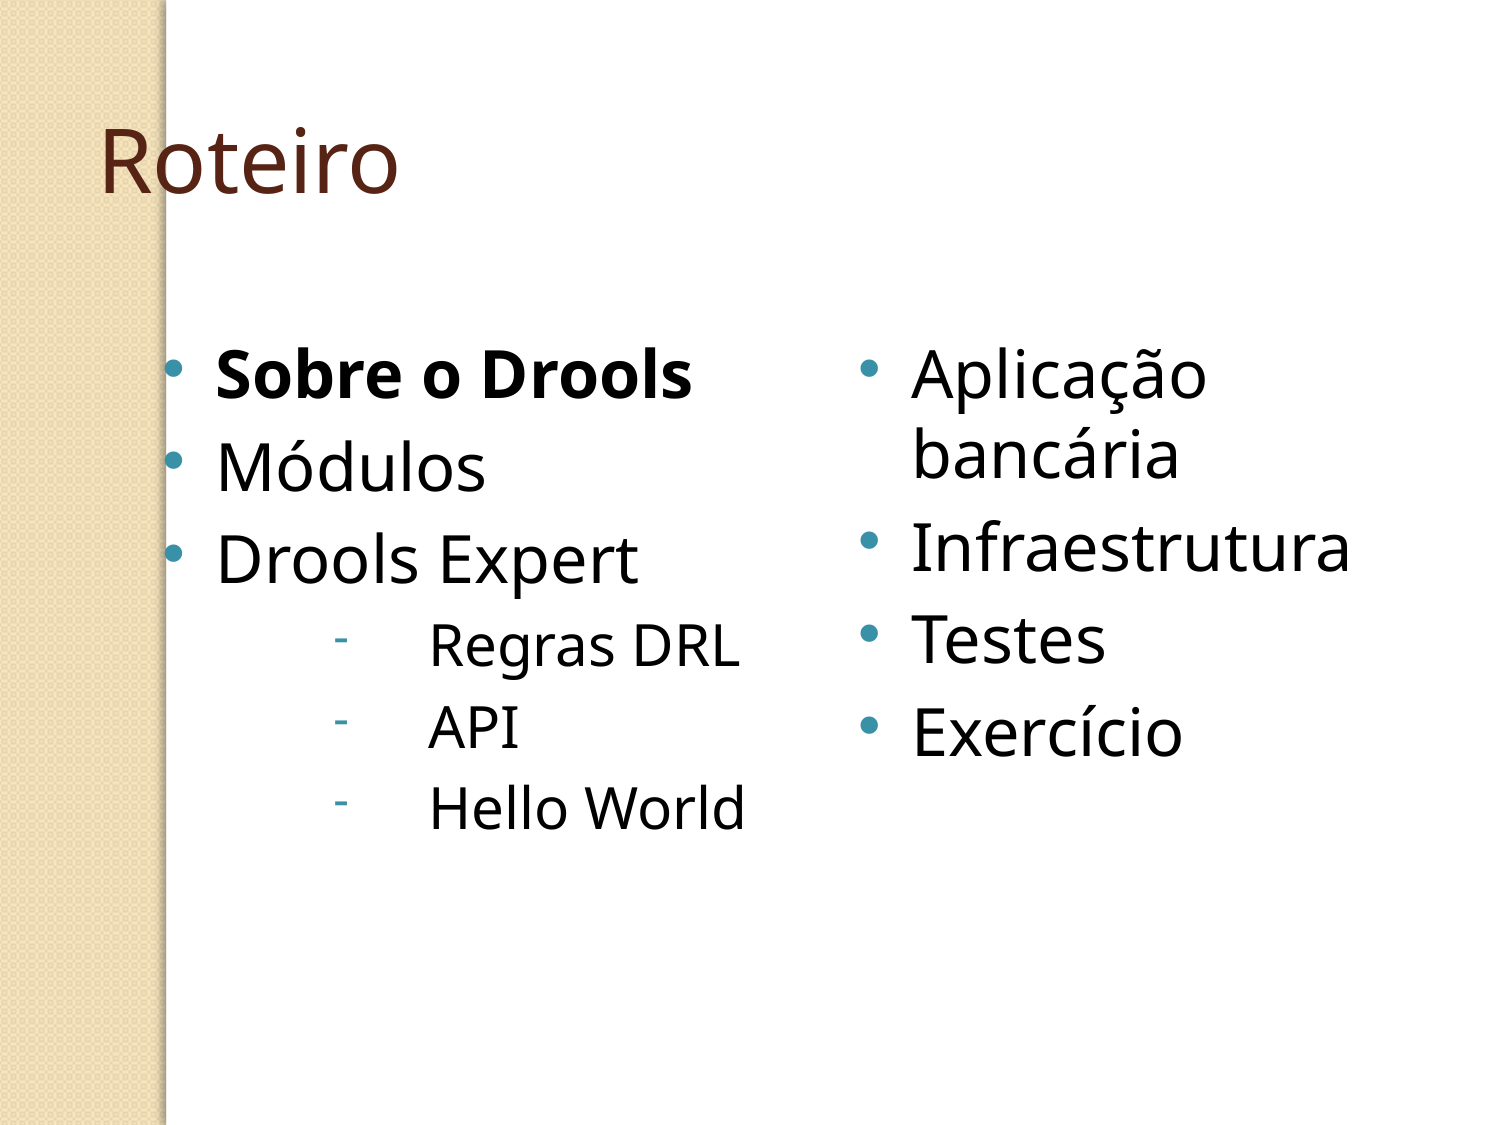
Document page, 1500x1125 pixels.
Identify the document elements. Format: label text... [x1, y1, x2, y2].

text_box Roteiro [82, 98, 1500, 291]
text_box Sobre o Drools Módulos Drools Expert Regras DRL API Hello World [129, 324, 793, 960]
text_box Aplicação bancária Infraestrutura Testes Exercício [825, 324, 1489, 960]
